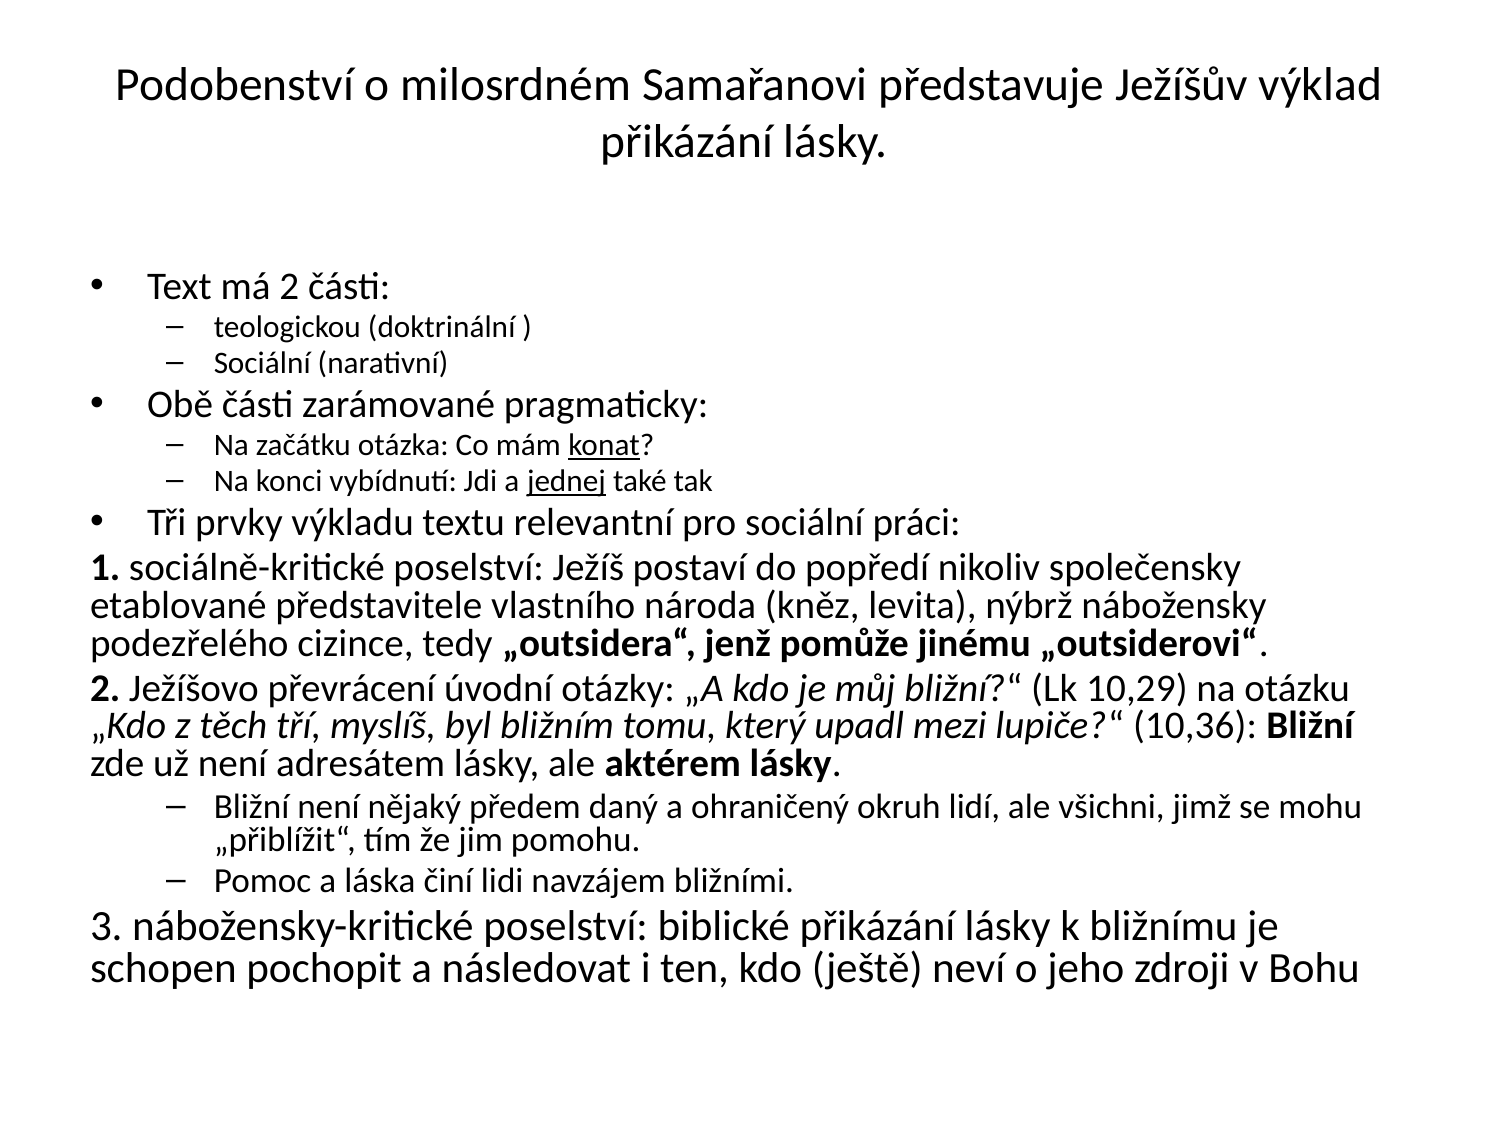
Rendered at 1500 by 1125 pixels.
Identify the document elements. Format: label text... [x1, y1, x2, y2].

list Text má 2 části: teologickou (doktrinální ) Sociální (narativní) Obě části zarámované pragmaticky: Na začátku otázka: Co mám konat? Na konci vybídnutí: Jdi a jednej také tak Tři prvky výkladu textu relevantní pro sociální práci: 1. sociálně-kritické poselství: Ježíš postaví do popředí nikoliv společensky etablované představitele vlastního národa (kněz, levita), nýbrž nábožensky podezřelého cizince, tedy „outsidera“, jenž pomůže jinému „outsiderovi“. 2. Ježíšovo převrácení úvodní otázky: „A kdo je můj bližní?“ (Lk 10,29) na otázku „Kdo z těch tří, myslíš, byl bližním tomu, který upadl mezi lupiče?“ (10,36): Bližní zde už není adresátem lásky, ale aktérem lásky. Bližní není nějaký předem daný a ohraničený okruh lidí, ale všichni, jimž se mohu „přiblížit“, tím že jim pomohu. Pomoc a láska činí lidi navzájem bližními. 3. nábožensky-kritické poselství: biblické přikázání lásky k bližnímu je schopen pochopit a následovat i ten, kdo (ještě) neví o jeho zdroji v Bohu [75, 262, 1425, 1005]
title Podobenství o milosrdném Samařanovi představuje Ježíšův výklad přikázání lásky. [75, 45, 1425, 233]
